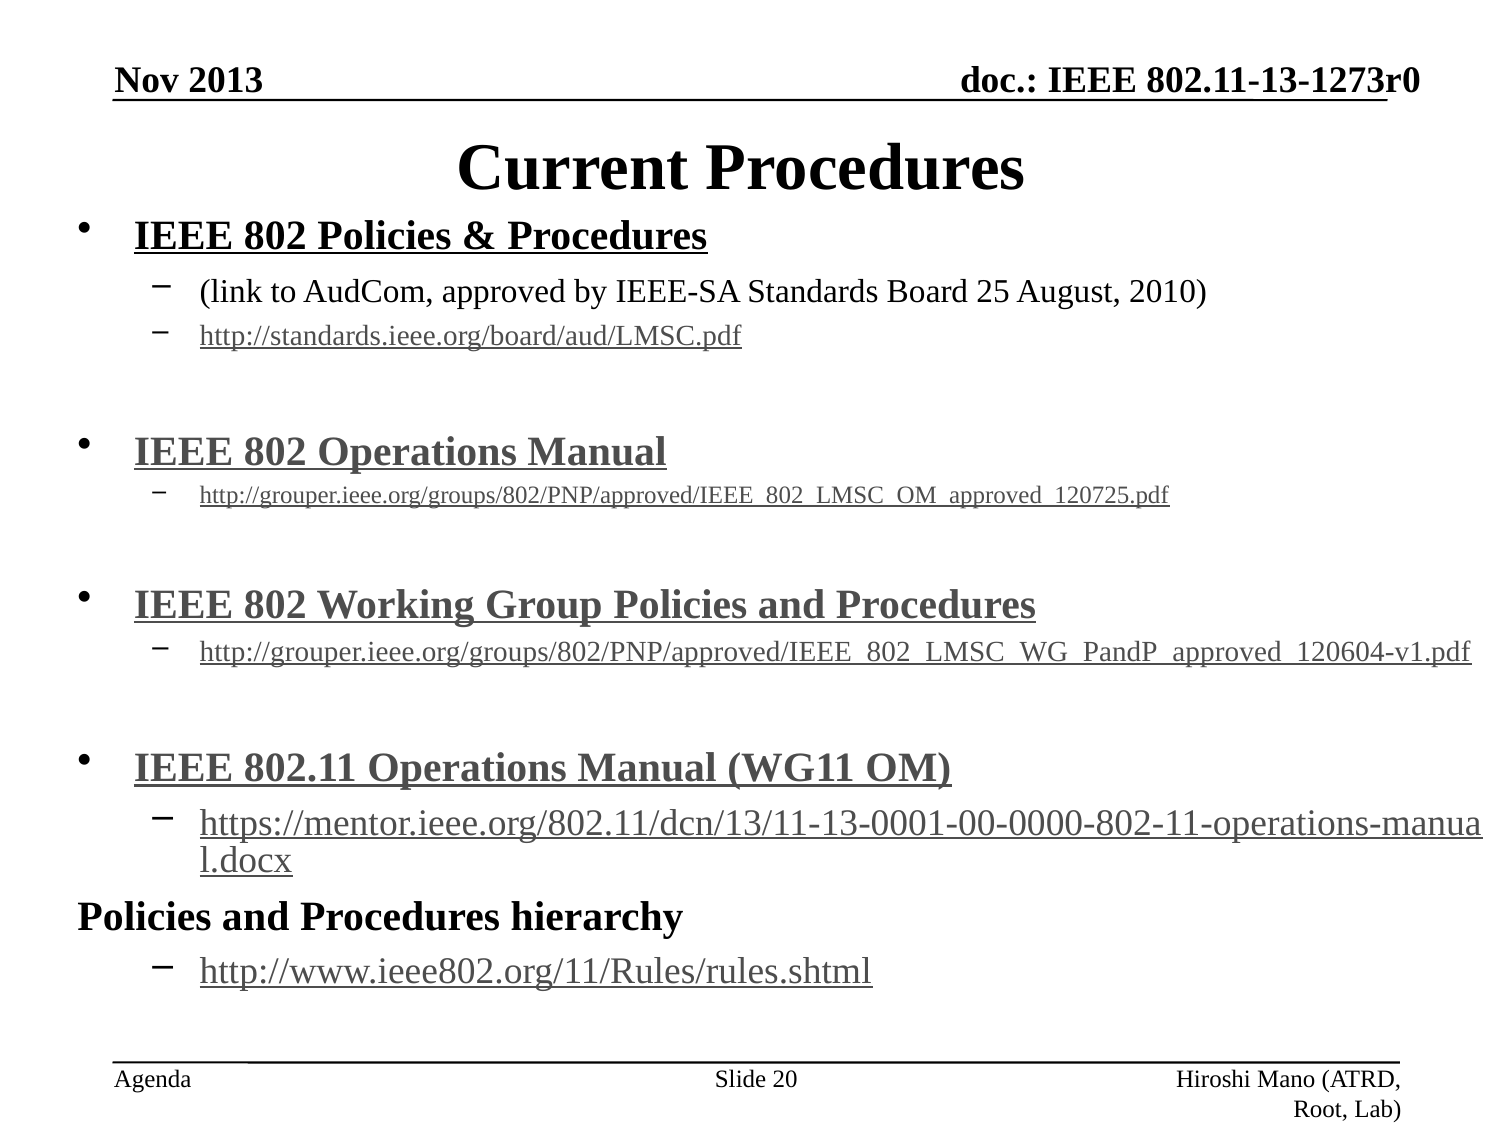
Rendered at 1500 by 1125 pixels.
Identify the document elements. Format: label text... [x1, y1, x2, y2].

slide_number Slide 20 [712, 1061, 800, 1093]
list IEEE 802 Policies & Procedures (link to AudCom, approved by IEEE-SA Standards Board 25 August, 2010) http://standards.ieee.org/board/aud/LMSC.pdf IEEE 802 Operations Manual http://grouper.ieee.org/groups/802/PNP/approved/IEEE_802_LMSC_OM_approved_120725.pdf IEEE 802 Working Group Policies and Procedures http://grouper.ieee.org/groups/802/PNP/approved/IEEE_802_LMSC_WG_PandP_approved_120604-v1.pdf IEEE 802.11 Operations Manual (WG11 OM) https://mentor.ieee.org/802.11/dcn/13/11-13-0001-00-0000-802-11-operations-manual.docx Policies and Procedures hierarchy http://www.ieee802.org/11/Rules/rules.shtml [62, 199, 1500, 1051]
footer Hiroshi Mano (ATRD, Root, Lab) [1171, 1061, 1402, 1093]
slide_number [114, 54, 274, 101]
title Current Procedures [112, 112, 1388, 199]
